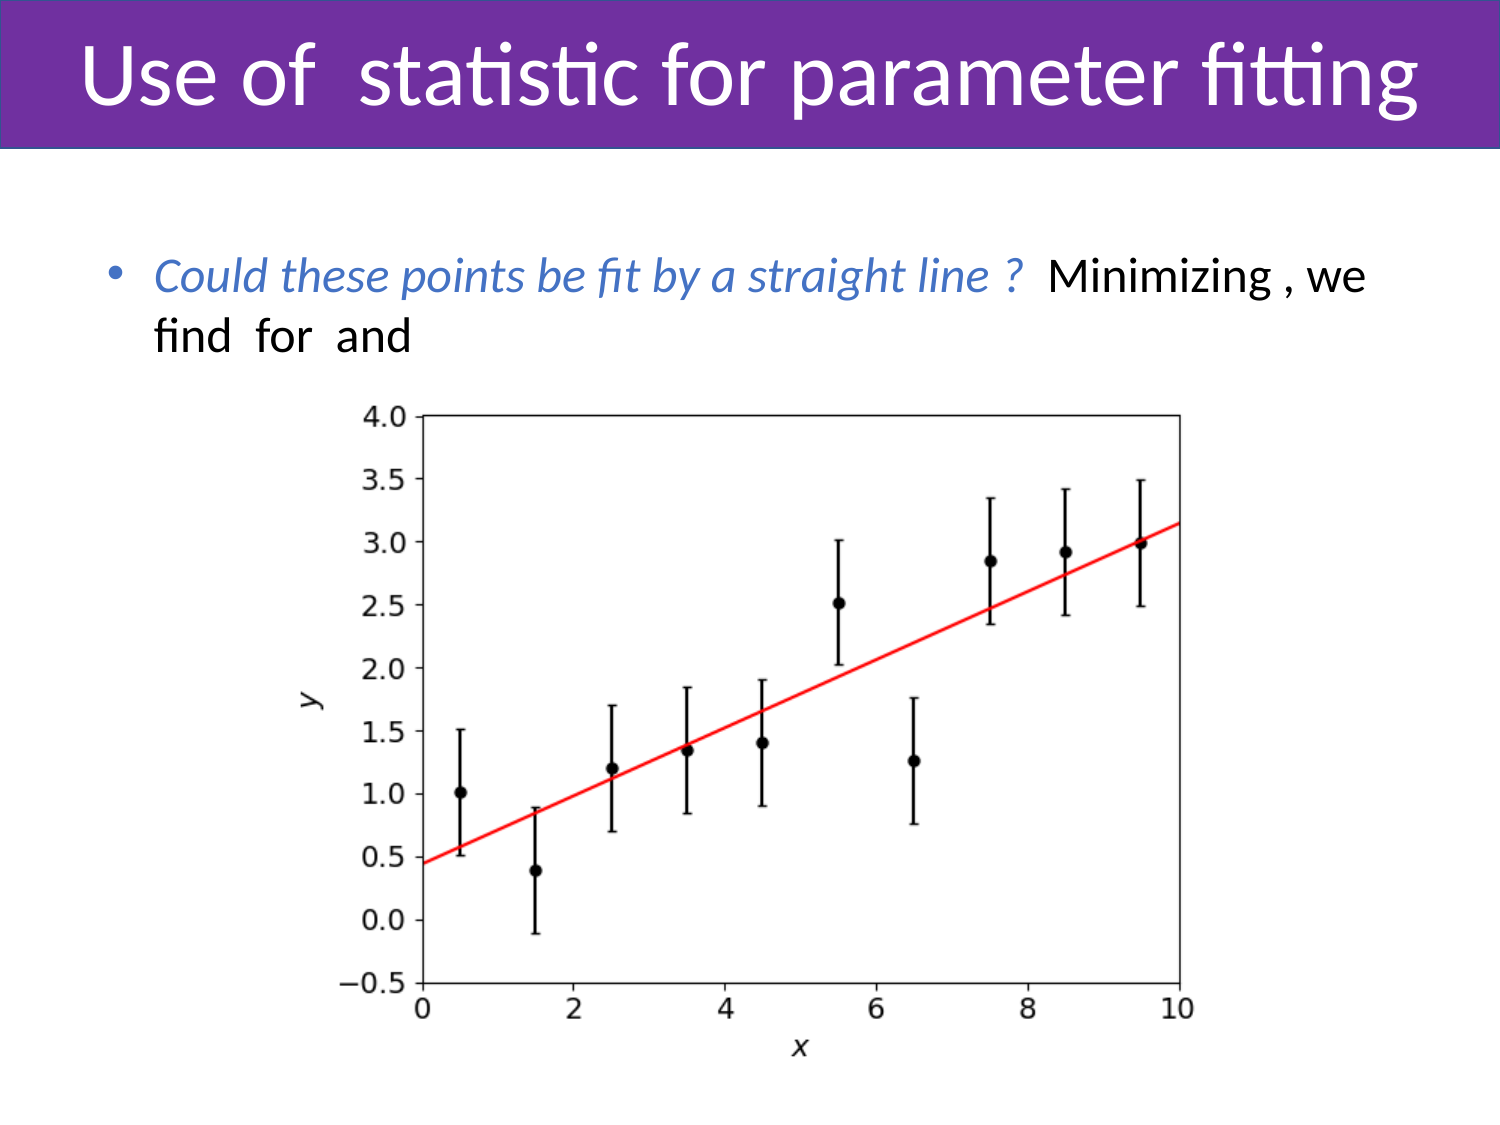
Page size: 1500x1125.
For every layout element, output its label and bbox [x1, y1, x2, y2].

picture [268, 373, 1229, 1094]
text_box [0, 0, 1500, 149]
